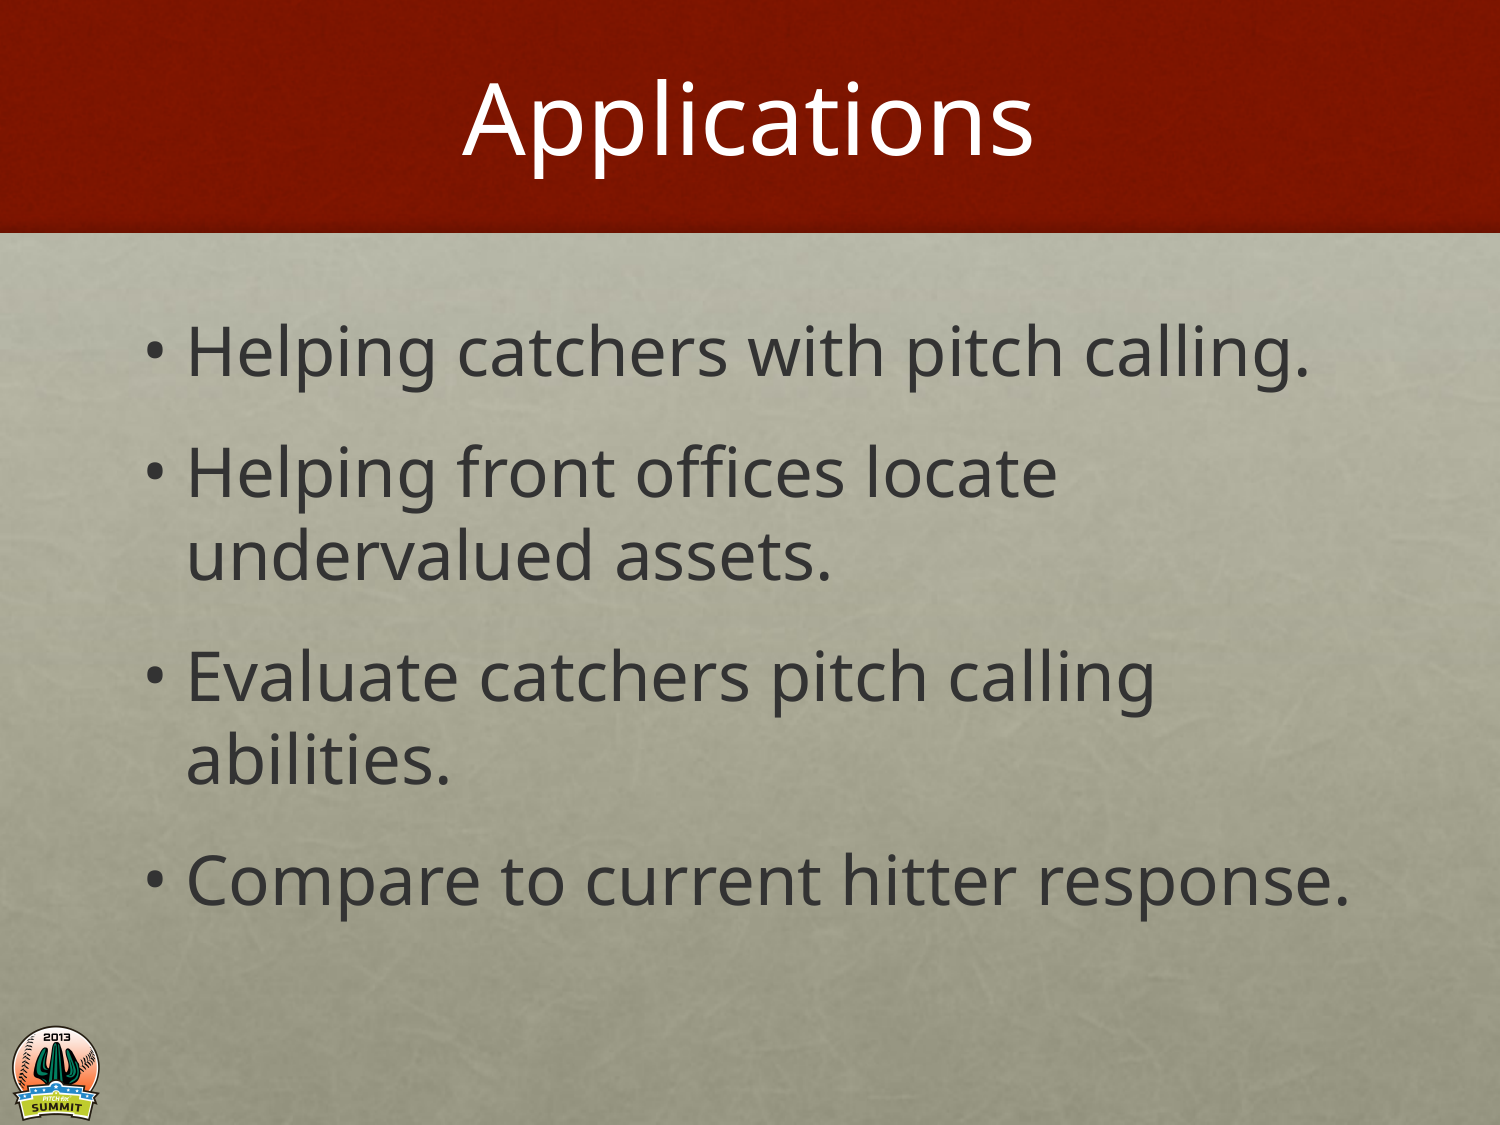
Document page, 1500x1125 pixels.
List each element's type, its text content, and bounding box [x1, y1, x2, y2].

picture [0, 214, 1500, 1125]
list Helping catchers with pitch calling. Helping front offices locate undervalued assets. Evaluate catchers pitch calling abilities. Compare to current hitter response. [127, 299, 1372, 1005]
title Applications [127, 10, 1372, 221]
